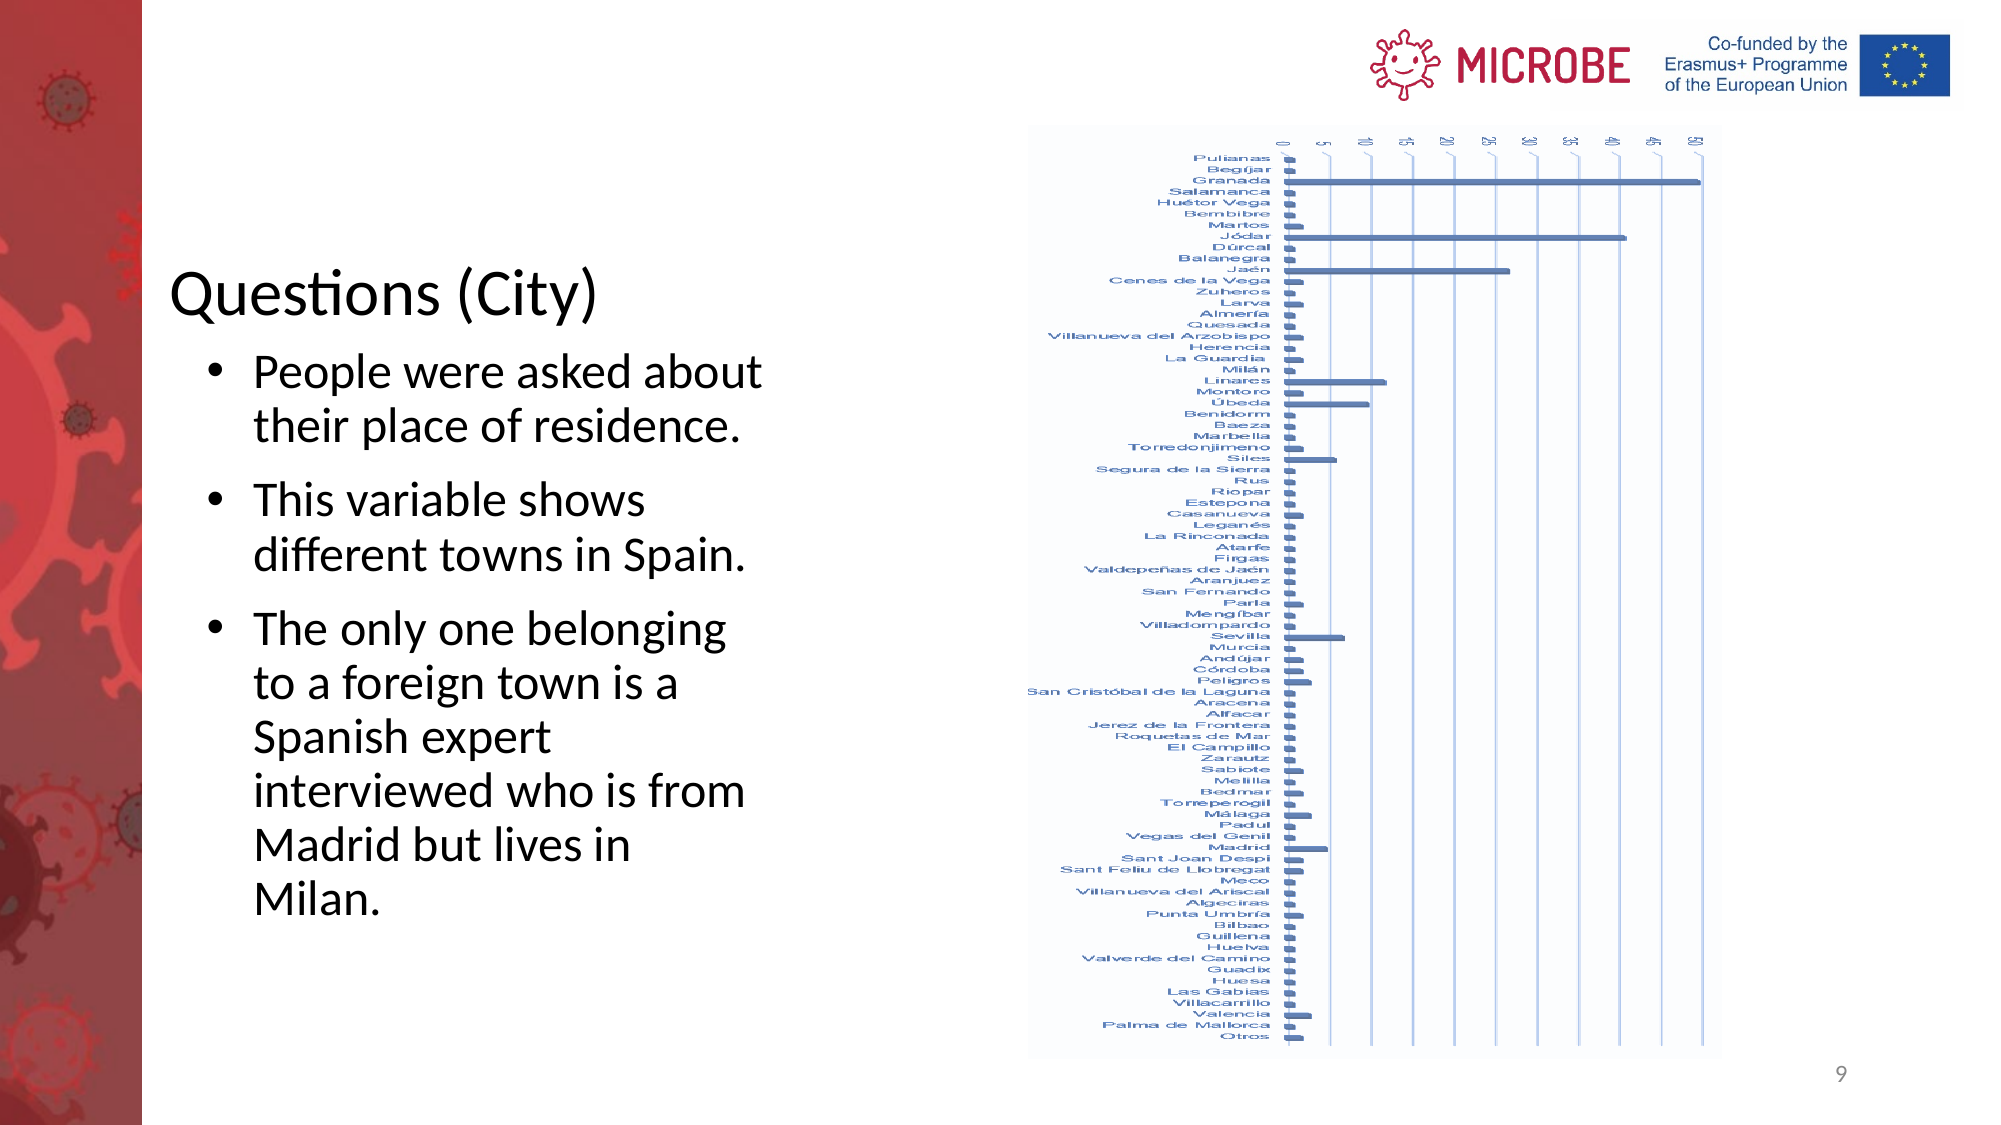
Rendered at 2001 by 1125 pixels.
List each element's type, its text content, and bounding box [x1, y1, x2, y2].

picture [1370, 19, 1964, 111]
picture [0, 0, 142, 1125]
list People were asked about their place of residence. This variable shows different towns in Spain. The only one belonging to a foreign town is a Spanish expert interviewed who is from Madrid but lives in Milan. [154, 337, 783, 963]
slide_number 9 [1412, 1042, 1863, 1103]
picture [1028, 124, 1722, 1060]
title Questions (City) [154, 75, 783, 337]
